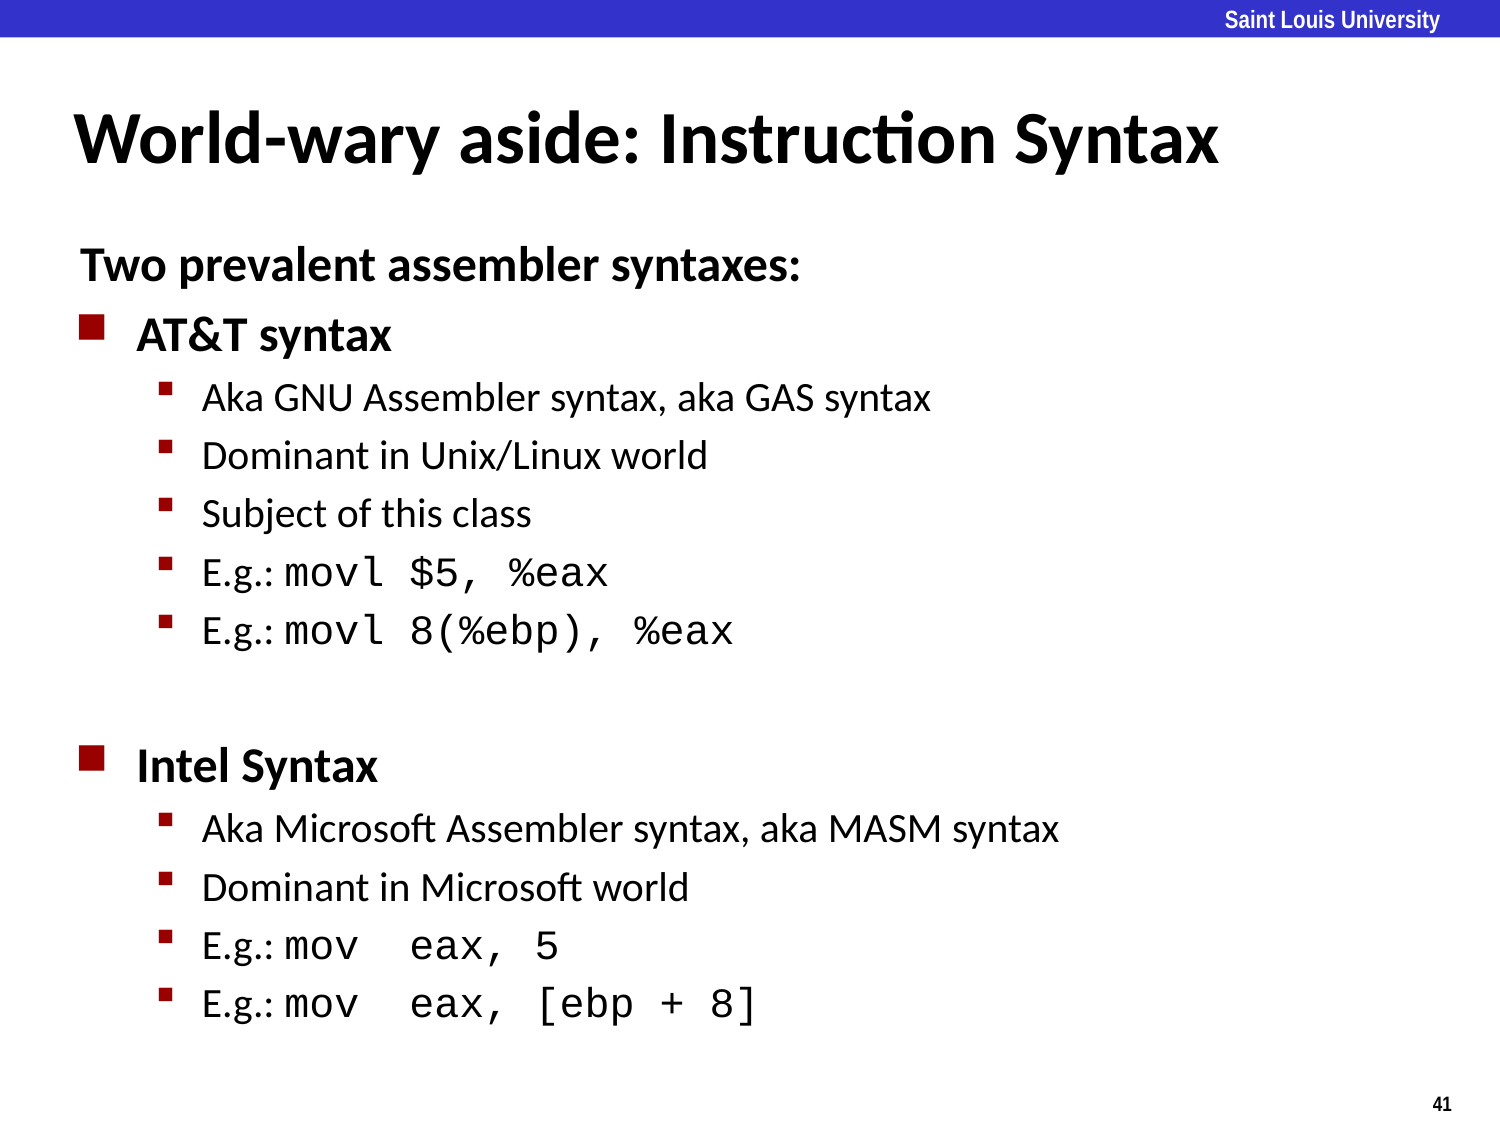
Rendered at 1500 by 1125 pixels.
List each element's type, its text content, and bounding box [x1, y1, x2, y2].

list Two prevalent assembler syntaxes: AT&T syntax Aka GNU Assembler syntax, aka GAS syntax Dominant in Unix/Linux world Subject of this class E.g.: movl $5, %eax E.g.: movl 8(%ebp), %eax Intel Syntax Aka Microsoft Assembler syntax, aka MASM syntax Dominant in Microsoft world E.g.: mov eax, 5 E.g.: mov eax, [ebp + 8] [64, 223, 1361, 1040]
title World-wary aside: Instruction Syntax [58, 71, 1305, 197]
